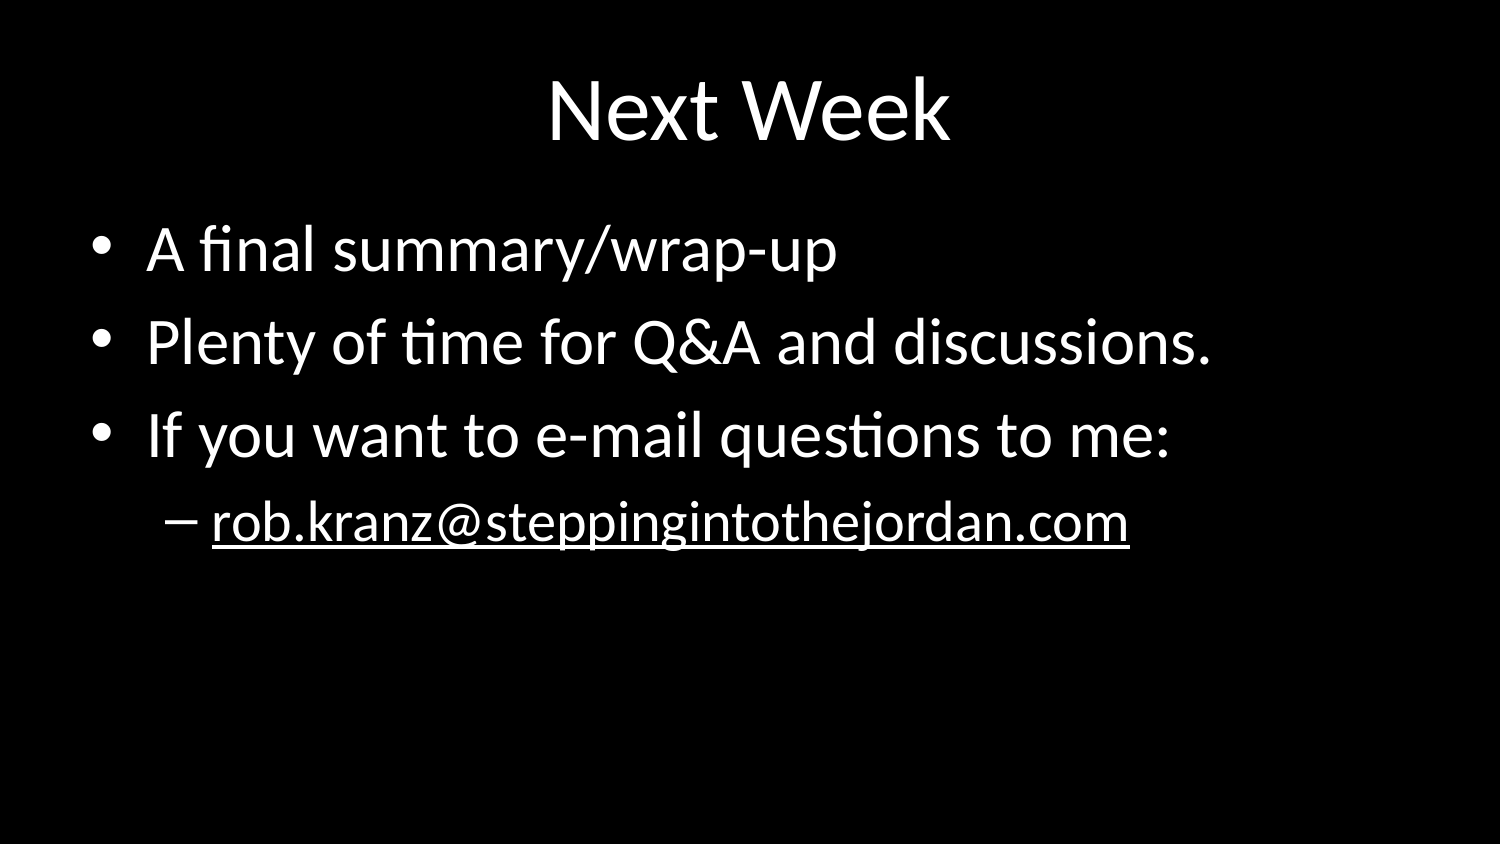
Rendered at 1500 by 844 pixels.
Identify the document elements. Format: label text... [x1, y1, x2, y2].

title Next Week [75, 33, 1425, 175]
list A final summary/wrap-up Plenty of time for Q&A and discussions. If you want to e-mail questions to me: rob.kranz@steppingintothejordan.com [75, 196, 1425, 754]
